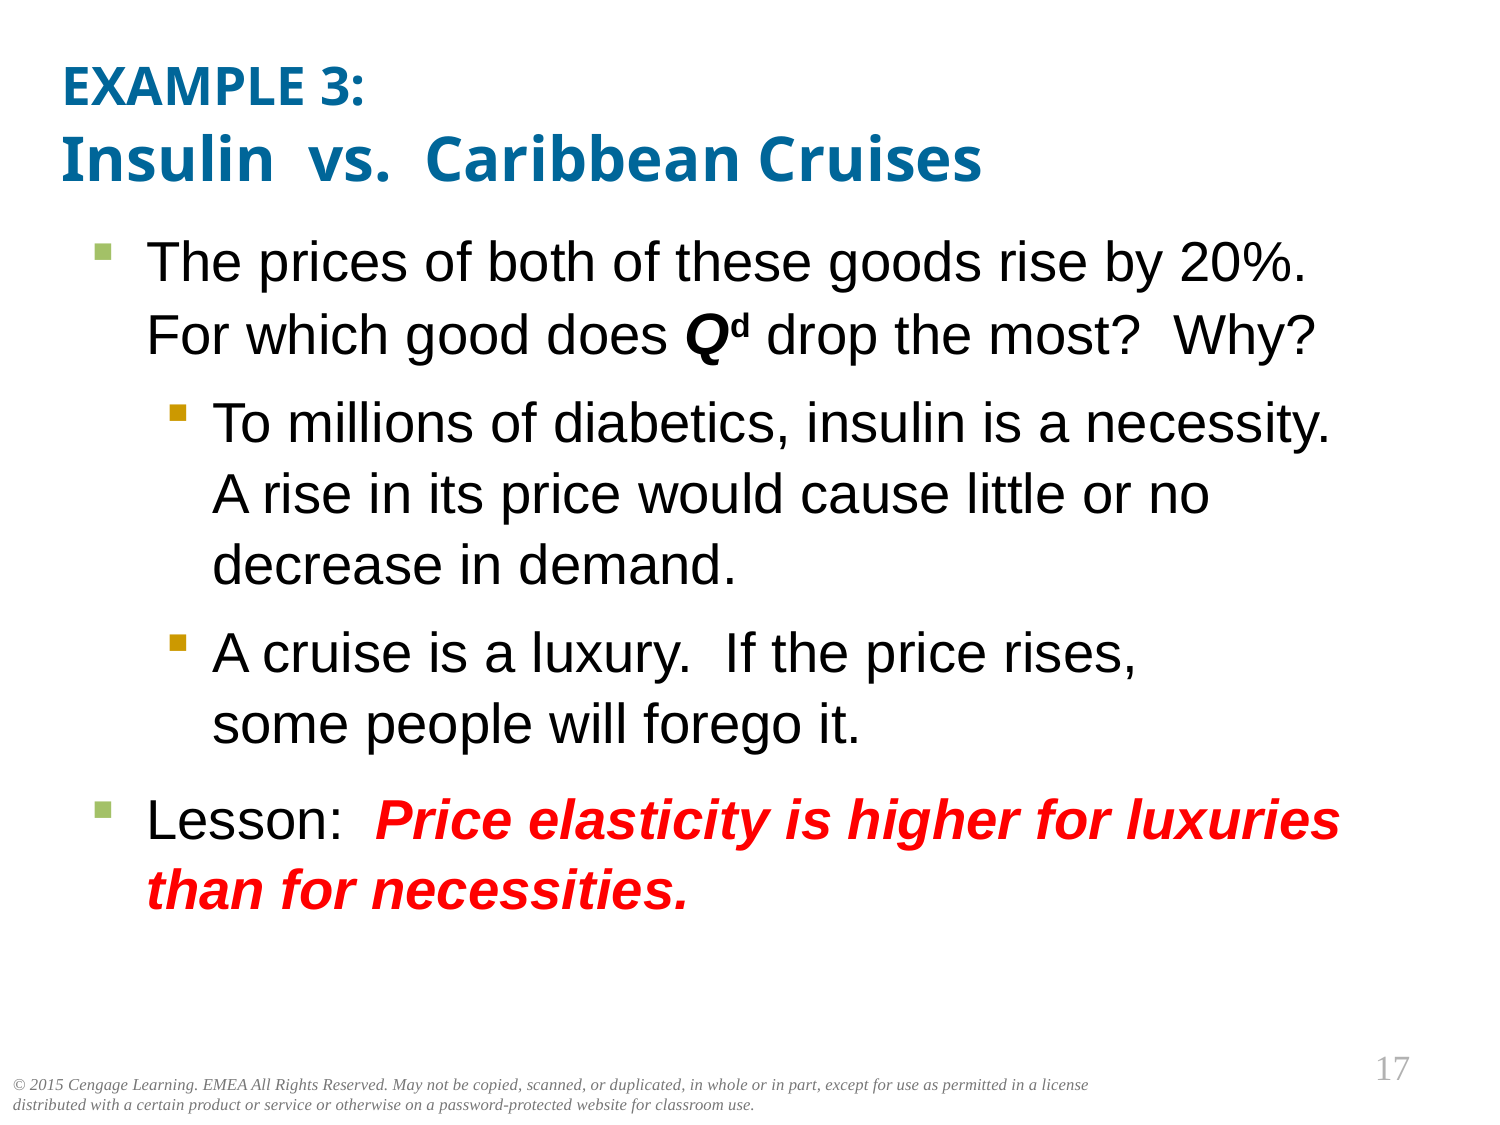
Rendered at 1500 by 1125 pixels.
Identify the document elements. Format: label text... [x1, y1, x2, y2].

title EXAMPLE 3: Insulin vs. Caribbean Cruises [46, 41, 1447, 202]
list The prices of both of these goods rise by 20%. For which good does Qd drop the most? Why? To millions of diabetics, insulin is a necessity. A rise in its price would cause little or no decrease in demand. A cruise is a luxury. If the price rises, some people will forego it. Lesson: Price elasticity is higher for luxuries than for necessities. [74, 214, 1426, 1037]
